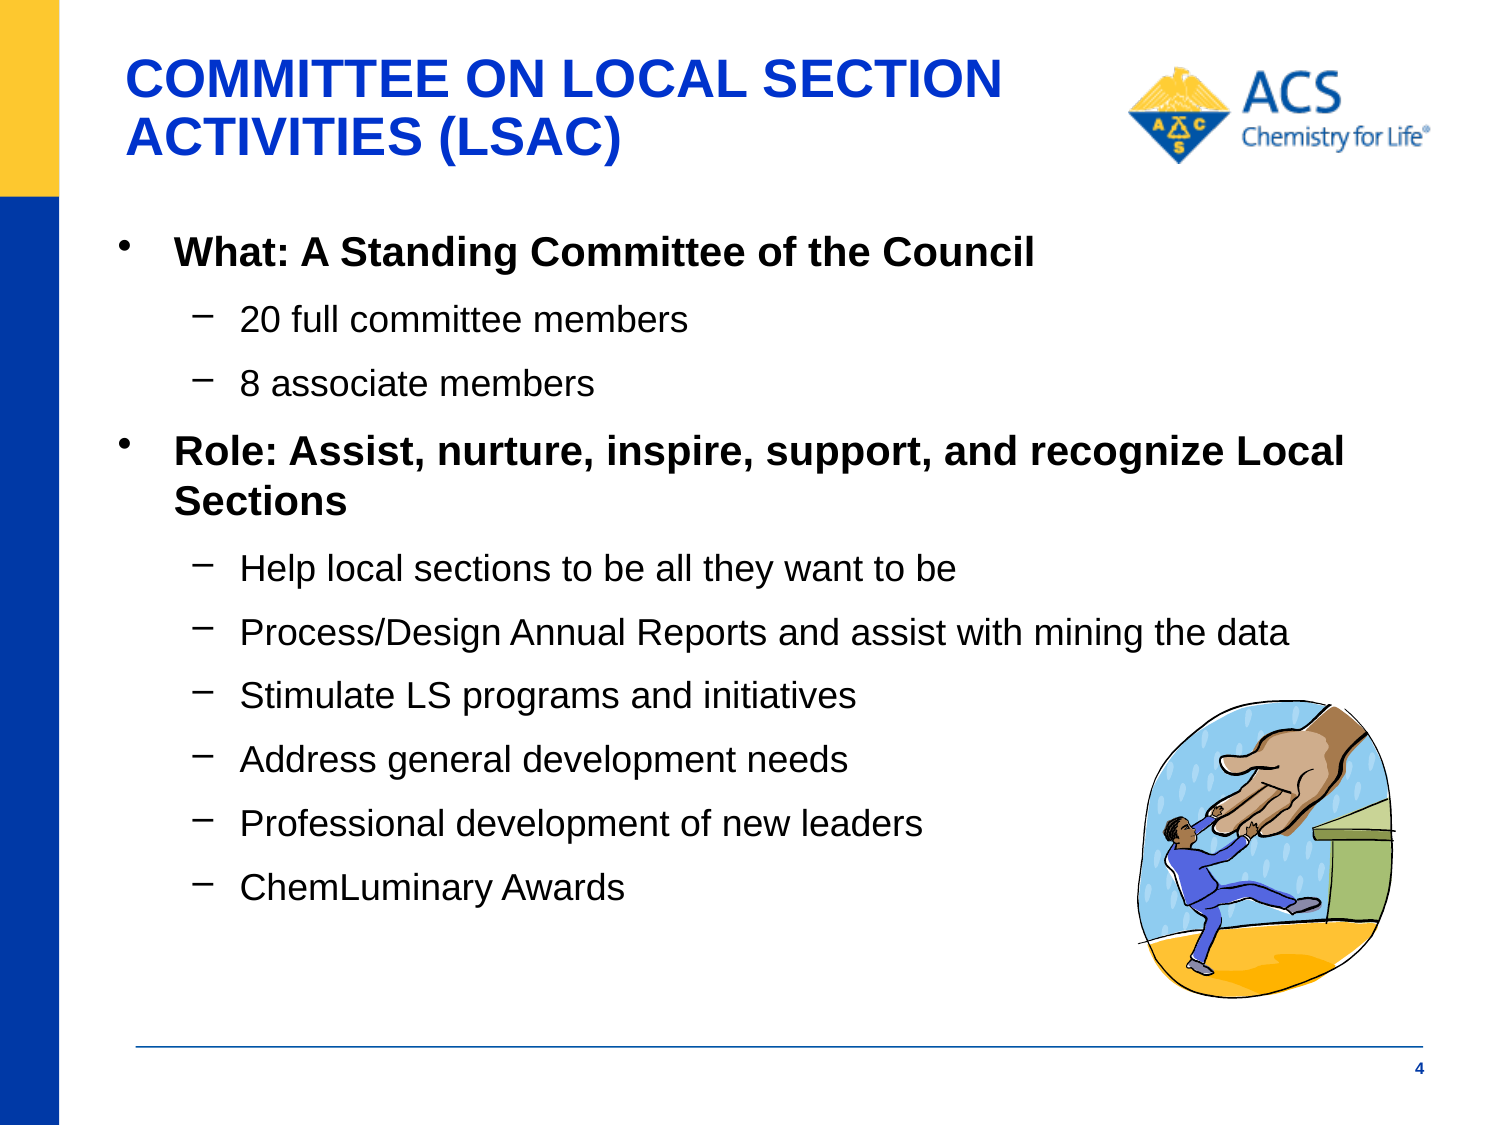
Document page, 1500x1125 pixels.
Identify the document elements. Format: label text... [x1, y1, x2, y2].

picture [1128, 66, 1432, 164]
list What: A Standing Committee of the Council 20 full committee members 8 associate members Role: Assist, nurture, inspire, support, and recognize Local Sections Help local sections to be all they want to be Process/Design Annual Reports and assist with mining the data Stimulate LS programs and initiatives Address general development needs Professional development of new leaders ChemLuminary Awards [117, 224, 1407, 1000]
picture [1132, 687, 1401, 1012]
slide_number 4 [1133, 1060, 1425, 1108]
title COMMITTEE ON LOCAL SECTION ACTIVITIES (LSAC) [125, 12, 1047, 168]
